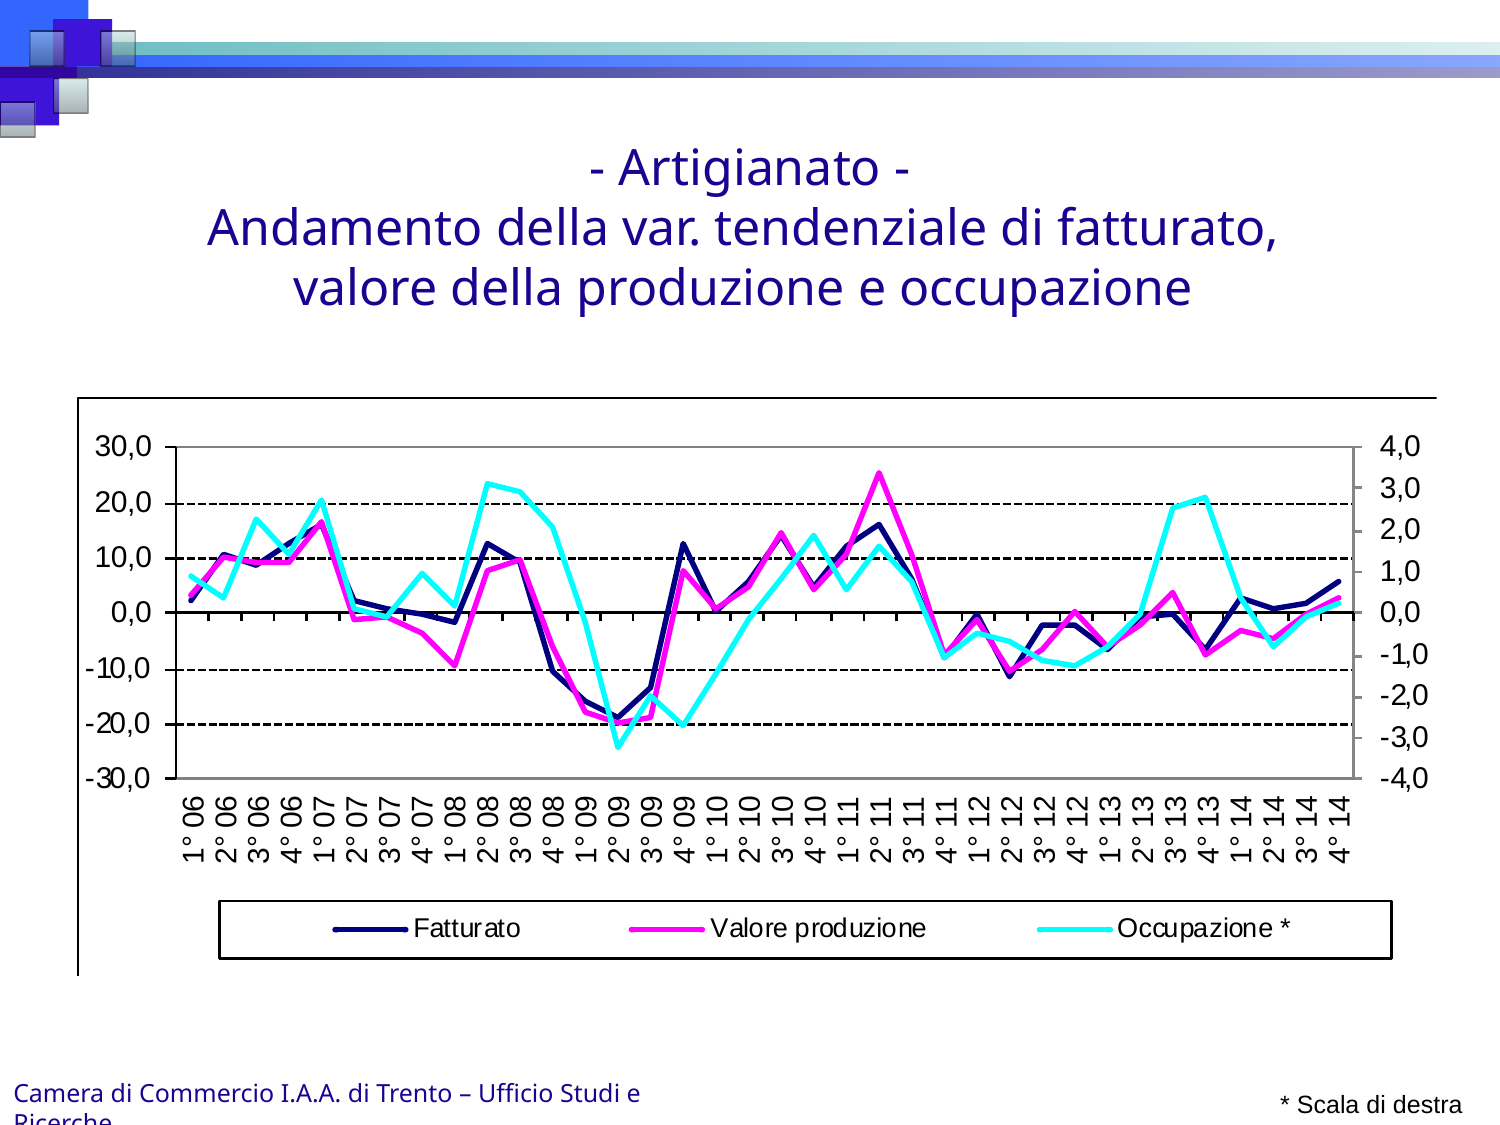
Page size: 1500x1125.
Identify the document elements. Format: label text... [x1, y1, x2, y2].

picture [76, 396, 1437, 977]
title - Artigianato - Andamento della var. tendenziale di fatturato, valore della produzione e occupazione [75, 125, 1425, 327]
slide_number Camera di Commercio I.A.A. di Trento – Ufficio Studi e Ricerche [0, 1070, 739, 1125]
text_box * Scala di destra [1243, 1080, 1500, 1125]
text_box [230, 55, 238, 66]
text_box [173, 55, 177, 66]
